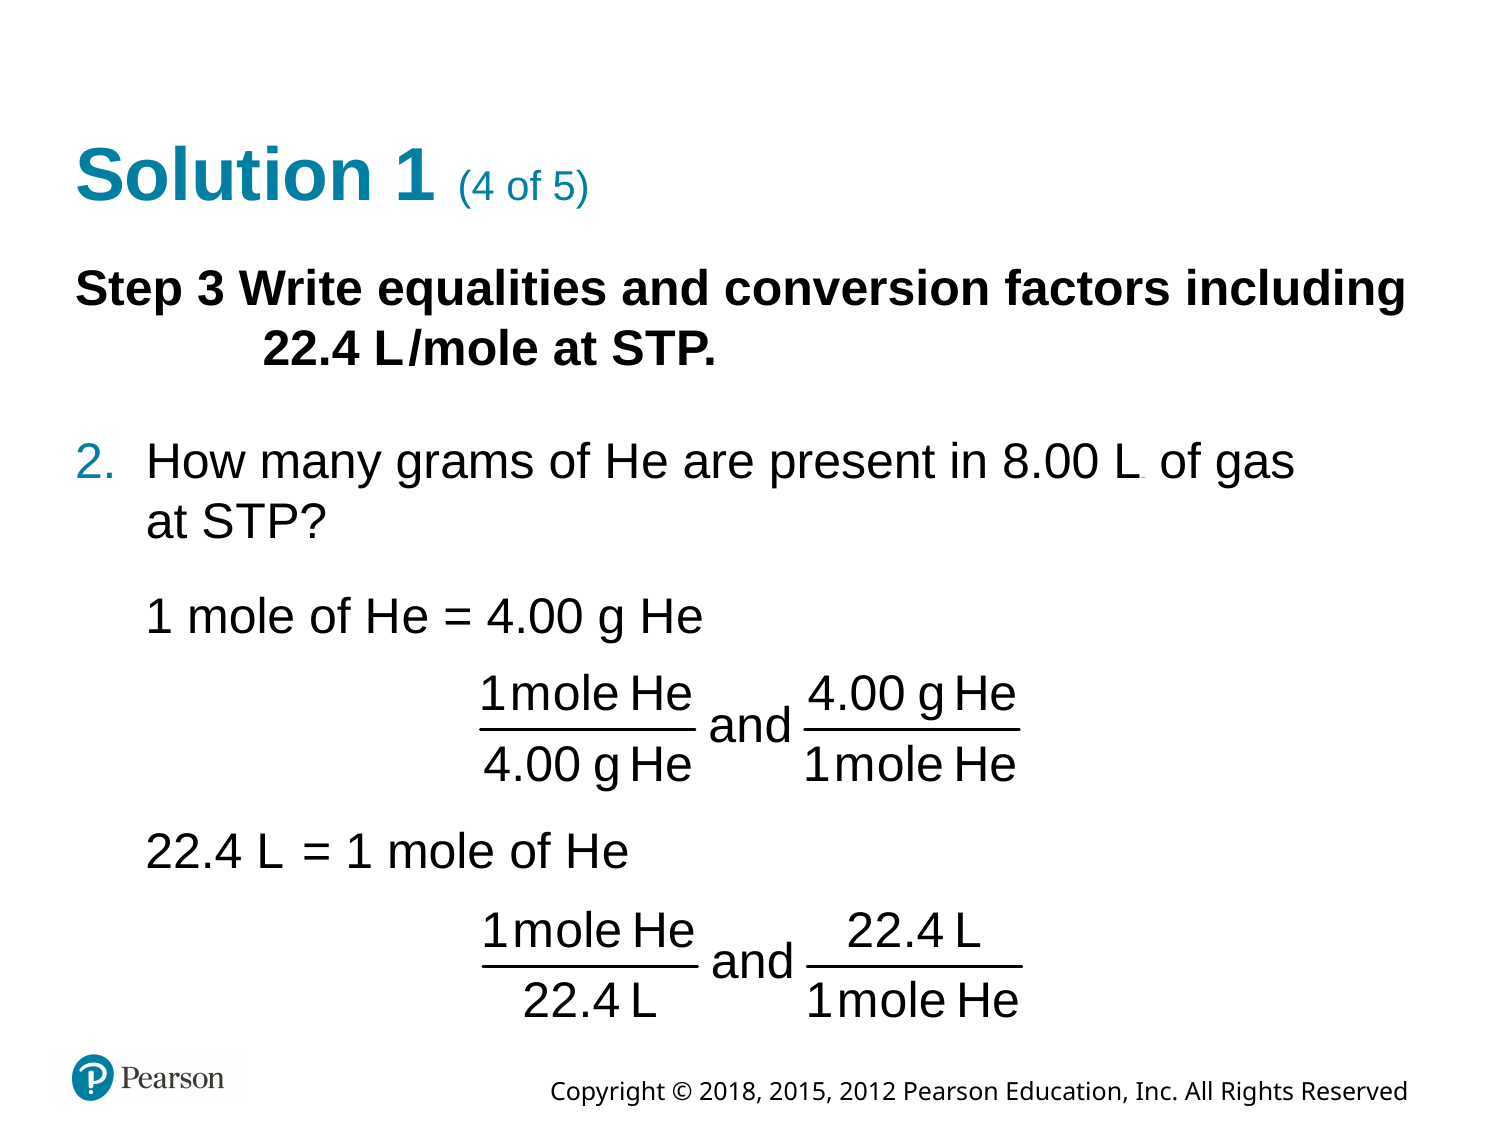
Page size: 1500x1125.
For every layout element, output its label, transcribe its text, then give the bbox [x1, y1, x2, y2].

title Solution 1 (4 of 5) [75, 35, 1425, 216]
list 22.4 Liters = 1 mole of H e [75, 818, 672, 891]
list How many grams of H e are present in 8.00 Liters of gas at S T P? [75, 428, 1330, 559]
list Step 3 Write equalities and conversion factors including 22.4 Liters/mole at S T P. [75, 255, 1439, 389]
list 1 mole of H e = 4.00 g H e [75, 583, 744, 656]
picture [51, 1053, 245, 1102]
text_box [478, 903, 1027, 1034]
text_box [475, 666, 1025, 797]
